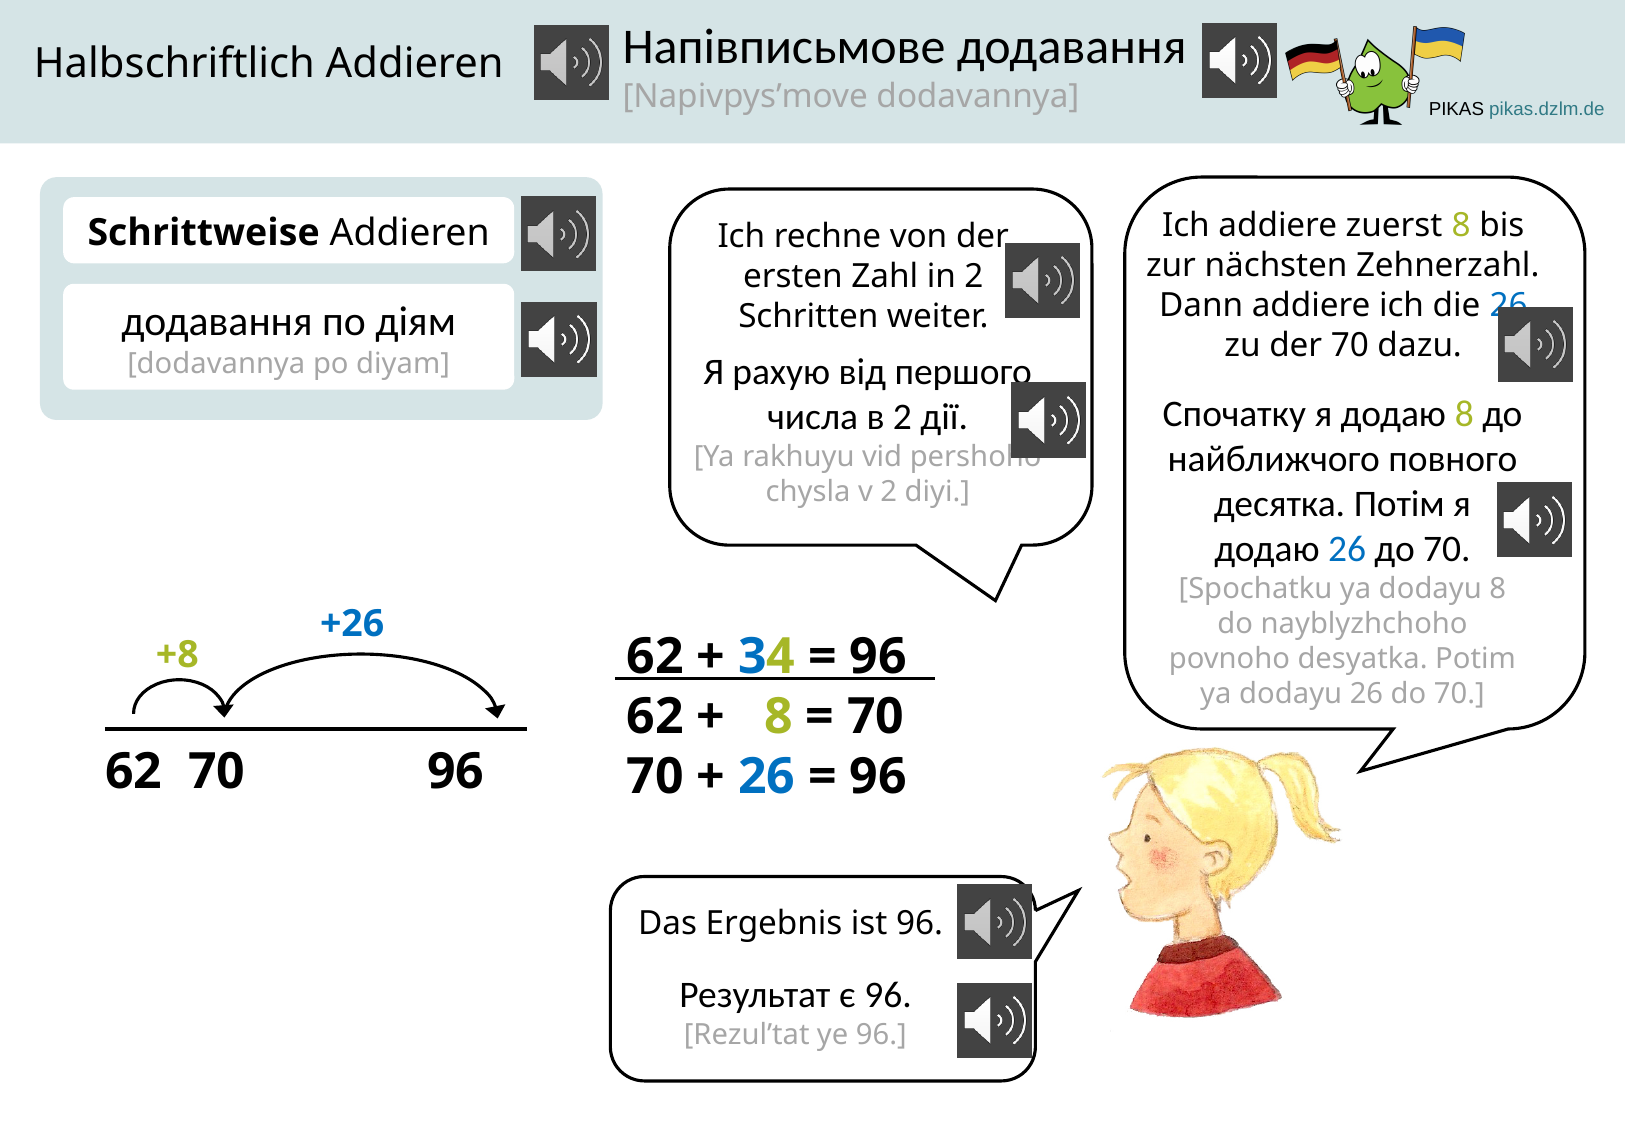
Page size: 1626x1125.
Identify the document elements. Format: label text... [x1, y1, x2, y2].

picture [1287, 26, 1465, 125]
text_box [694, 188, 1068, 199]
picture [1004, 241, 1082, 319]
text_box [90, 591, 564, 807]
picture [519, 195, 597, 273]
text_box Напівписьмове додавання [Napivpysʹmove dodavannya] [611, 0, 1287, 139]
picture [956, 883, 1034, 961]
picture [1496, 305, 1574, 383]
text_box додавання по діям [dodavannya po diyam] [63, 283, 515, 390]
picture [1100, 746, 1343, 1032]
picture [1495, 481, 1573, 559]
text_box [680, 201, 1094, 603]
picture [1010, 381, 1087, 459]
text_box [611, 616, 1009, 814]
text_box [38, 176, 604, 422]
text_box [589, 876, 1036, 1081]
text_box Halbschriftlich Addieren [23, 14, 611, 106]
picture [520, 300, 598, 378]
picture [956, 982, 1034, 1059]
text_box Schrittweise Addieren [63, 197, 515, 264]
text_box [1124, 177, 1585, 729]
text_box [656, 199, 1071, 522]
picture [532, 23, 610, 101]
picture [1201, 21, 1279, 99]
